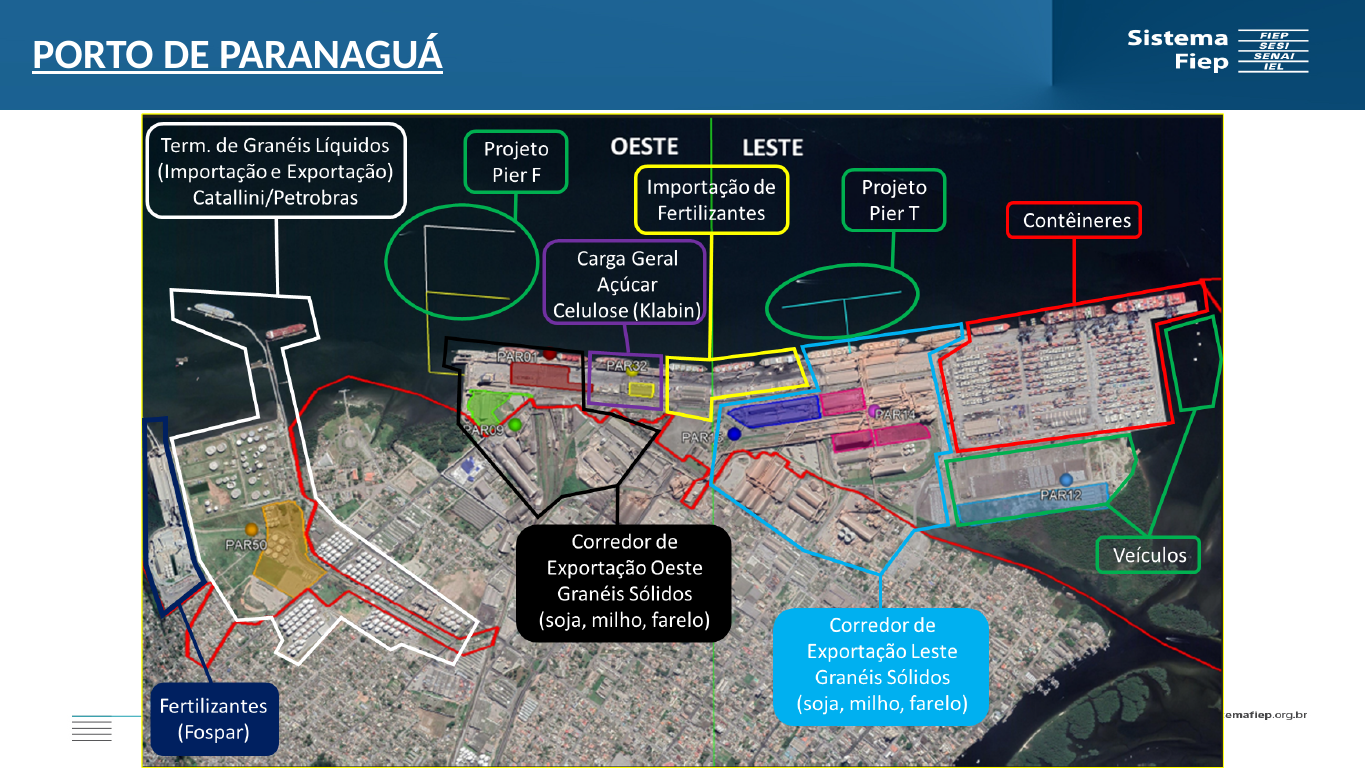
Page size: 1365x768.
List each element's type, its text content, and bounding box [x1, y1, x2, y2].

picture [0, 0, 1365, 768]
text_box PORTO DE PARANAGUÁ [24, 28, 792, 83]
